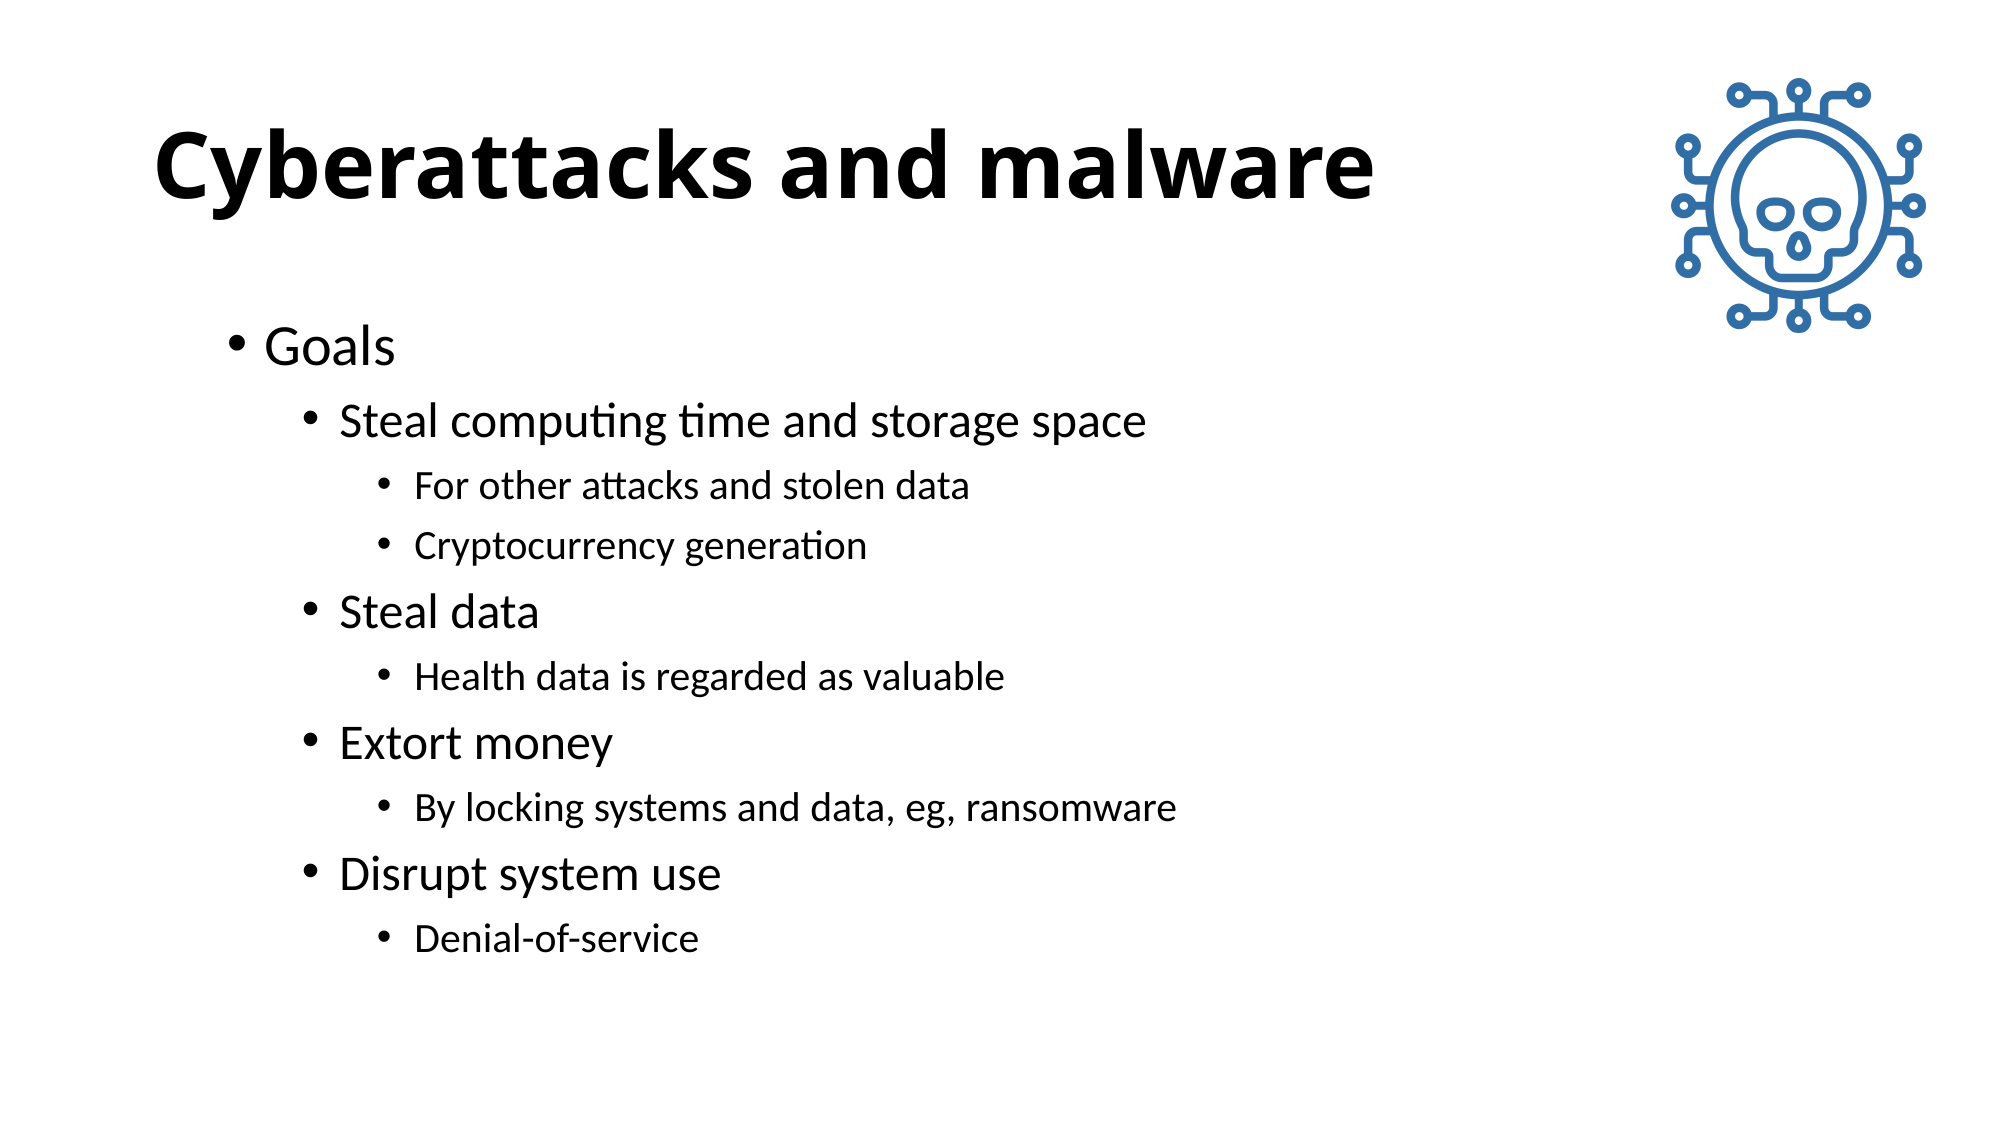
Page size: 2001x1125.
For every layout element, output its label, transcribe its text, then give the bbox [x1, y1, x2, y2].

picture [1671, 78, 1926, 333]
list Goals Steal computing time and storage space For other attacks and stolen data Cryptocurrency generation Steal data Health data is regarded as valuable Extort money By locking systems and data, eg, ransomware Disrupt system use Denial-of-service [211, 299, 1672, 1066]
title Cyberattacks and malware [137, 59, 1863, 278]
